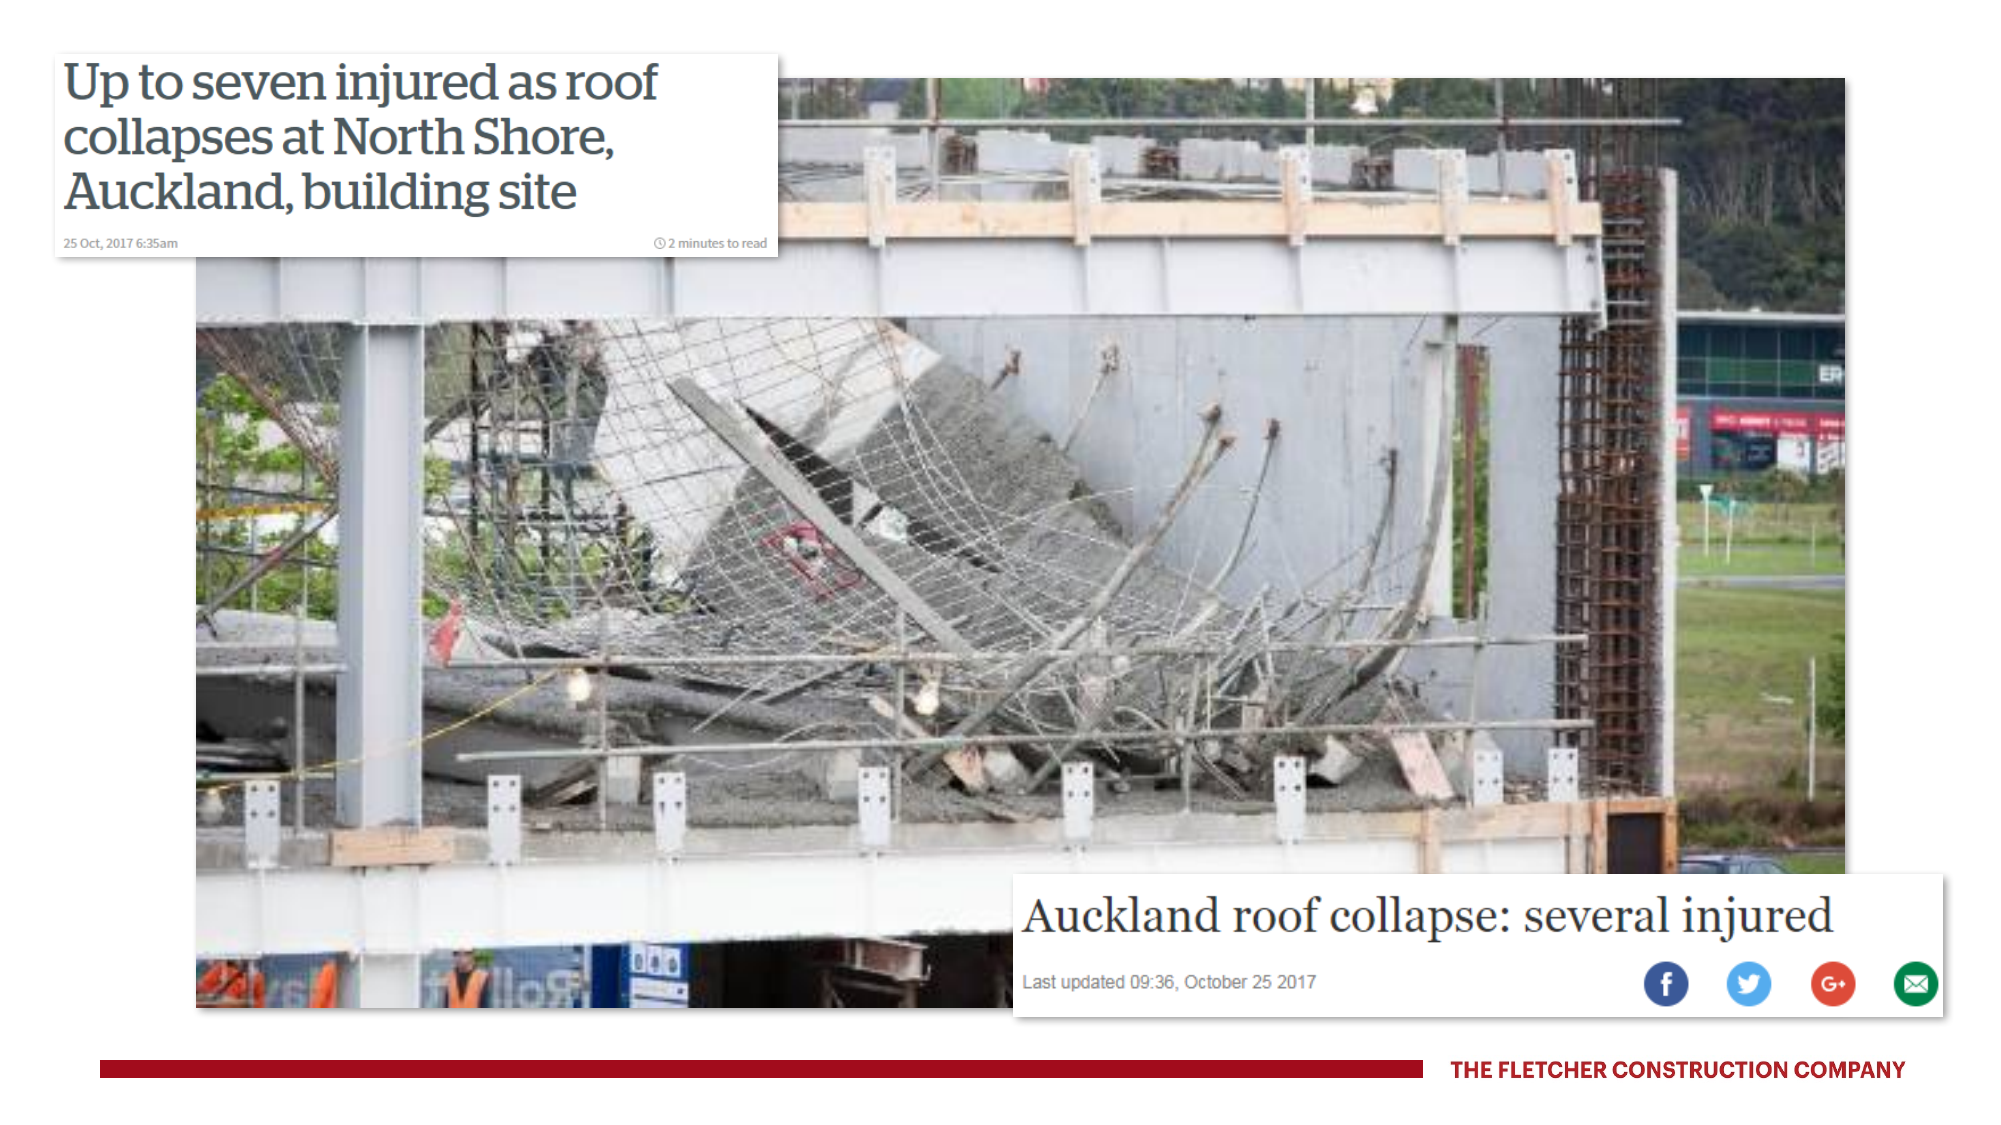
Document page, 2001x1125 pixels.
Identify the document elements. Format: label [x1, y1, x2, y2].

picture [1437, 1055, 1917, 1083]
picture [54, 54, 1943, 1017]
